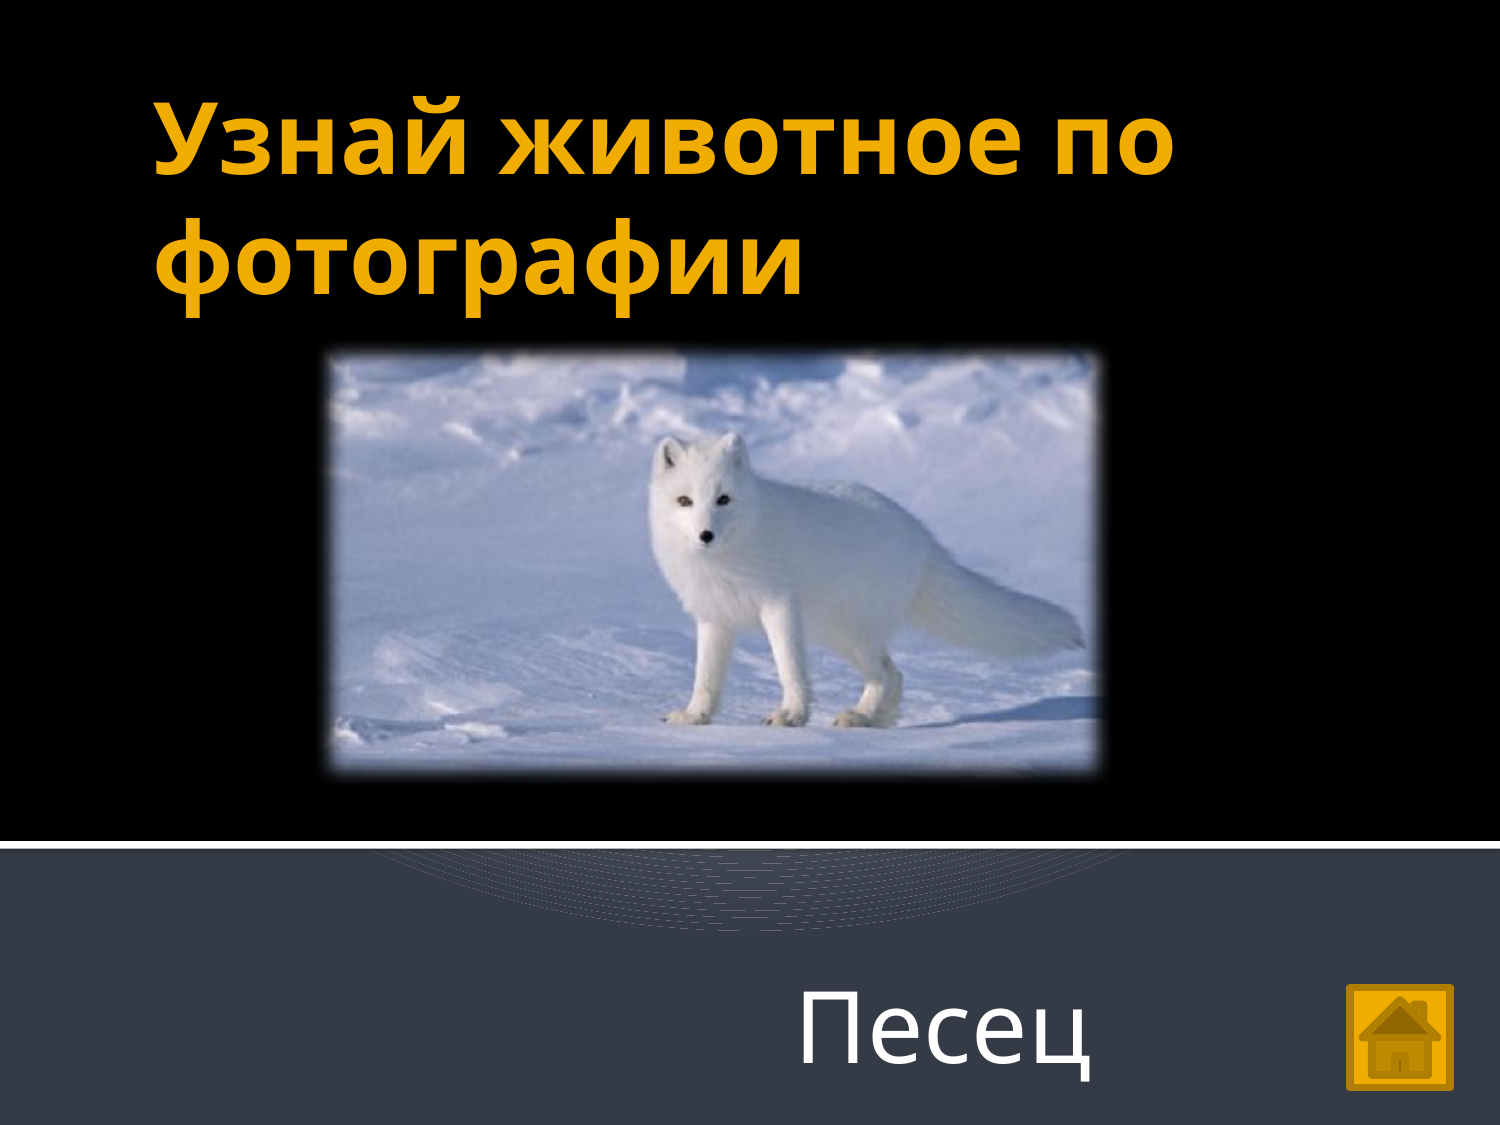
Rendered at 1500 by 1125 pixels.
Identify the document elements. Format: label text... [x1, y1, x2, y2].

subtitle Песец [774, 837, 1500, 1084]
title Узнай животное по фотографии [137, 75, 1463, 350]
picture [312, 337, 1114, 788]
text_box [1346, 984, 1454, 1091]
